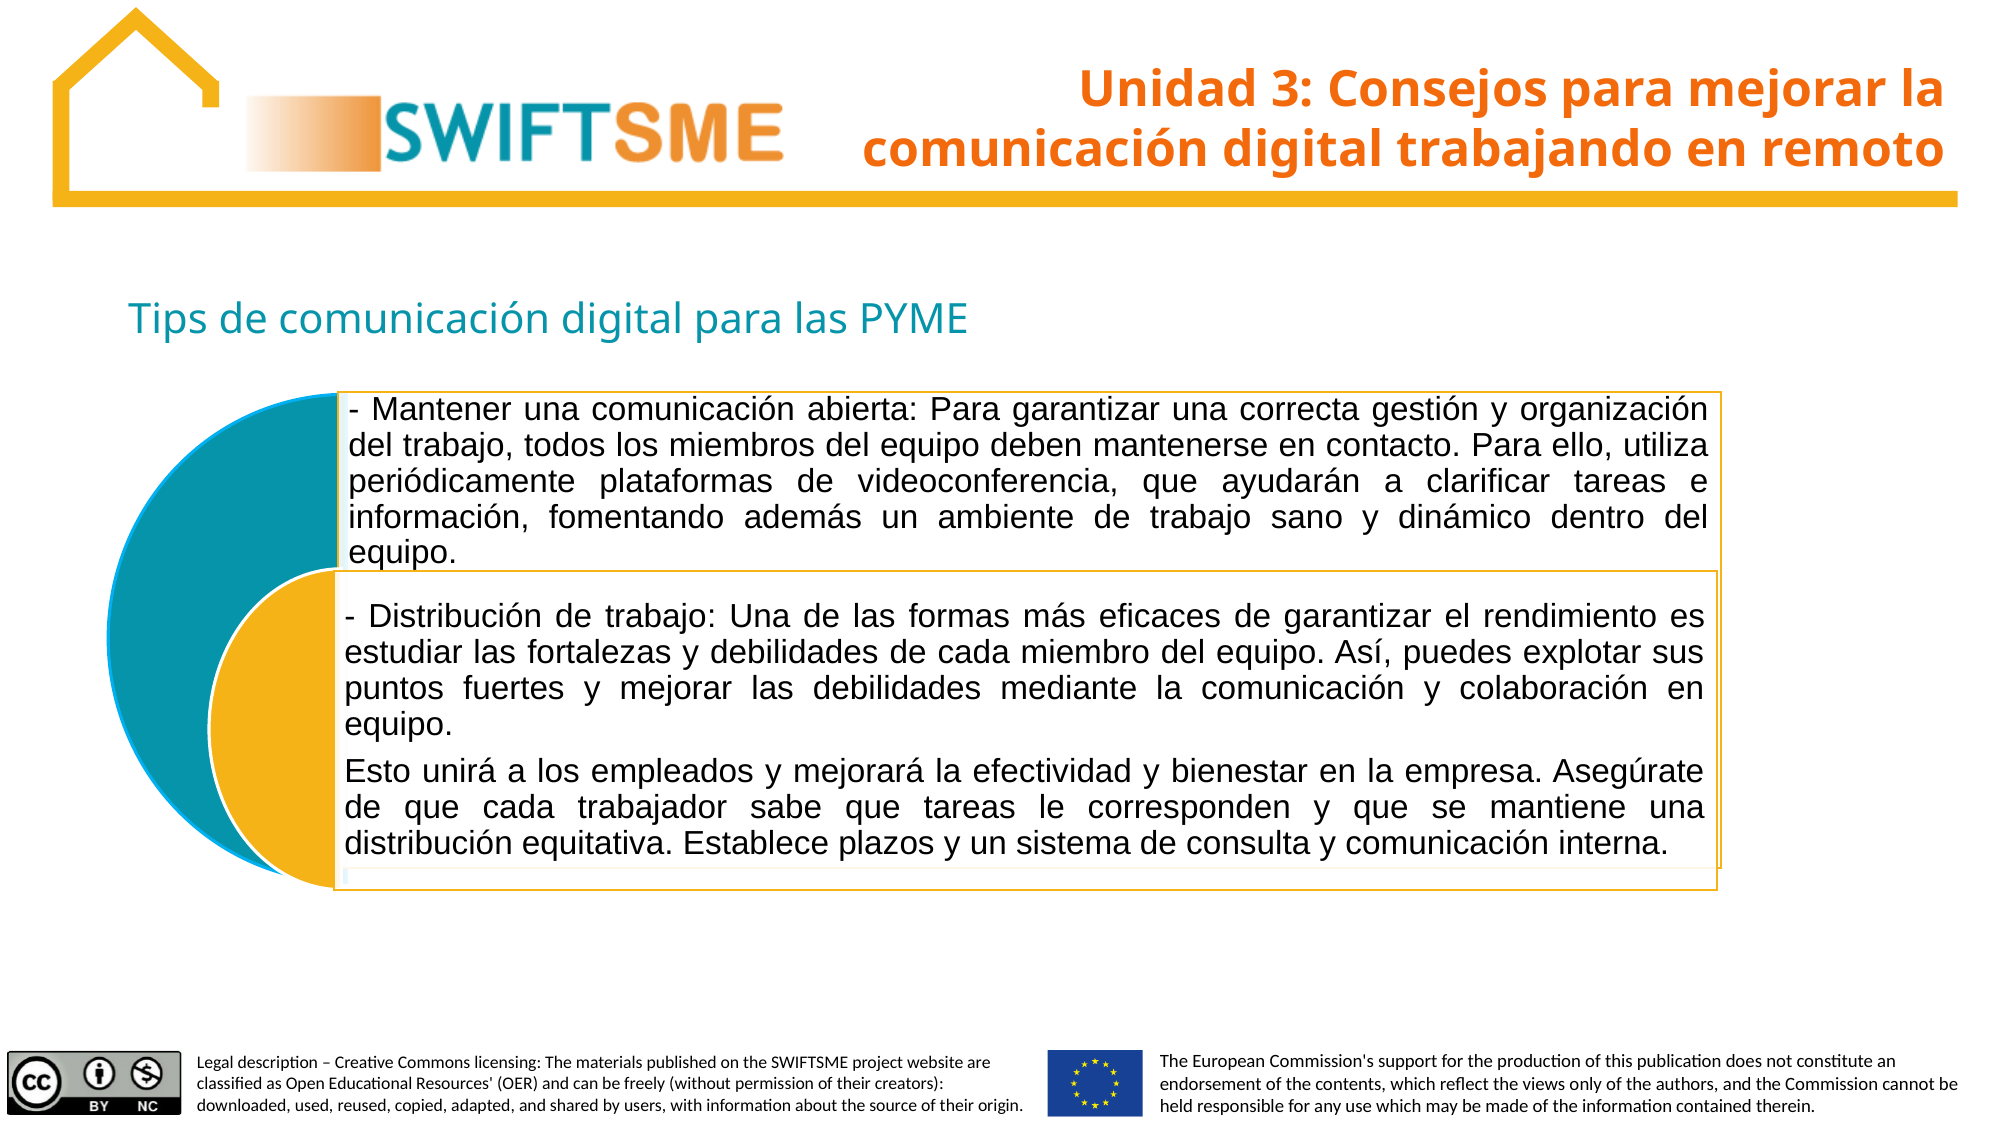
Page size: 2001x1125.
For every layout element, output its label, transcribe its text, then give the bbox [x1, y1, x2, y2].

text_box Unidad 3: Consejos para mejorar la comunicación digital trabajando en remoto [771, 49, 1961, 185]
picture [6, 1050, 182, 1115]
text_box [111, 400, 1732, 878]
text_box Tips de comunicación digital para las PYME [0, 277, 1833, 350]
picture [1047, 1050, 1148, 1117]
picture [231, 80, 799, 187]
text_box The European Commission's support for the production of this publication does not constitute an endorsement of the contents, which reflect the views only of the authors, and the Commission cannot be held responsible for any use which may be made of the information contained therein. [1144, 1041, 2000, 1124]
text_box Legal description – Creative Commons licensing: The materials published on the SWIFTSME project website are classified as Open Educational Resources' (OER) and can be freely (without permission of their creators): downloaded, used, reused, copied, adapted, and shared by users, with information about the source of their origin. [181, 1043, 1048, 1123]
